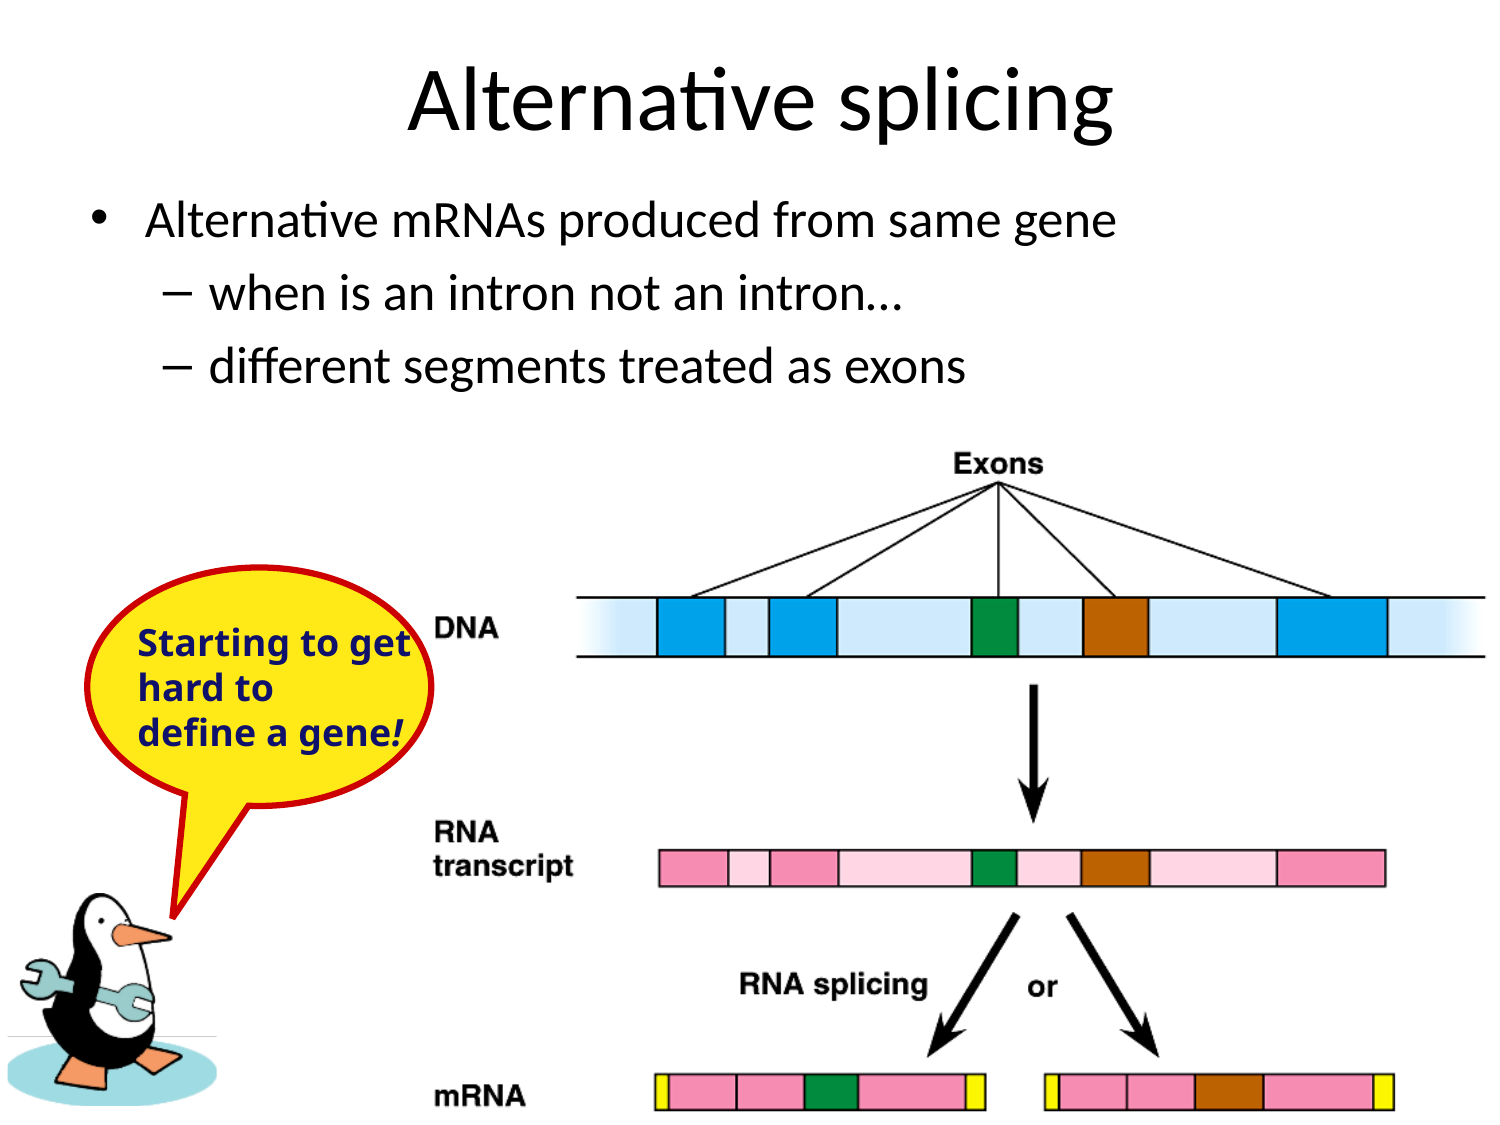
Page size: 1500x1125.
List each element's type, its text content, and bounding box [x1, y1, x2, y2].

picture [7, 892, 217, 1106]
title Alternative splicing [143, 0, 1380, 188]
picture [424, 438, 1500, 1116]
text_box Starting to get hard to define a gene! [87, 567, 419, 891]
list Alternative mRNAs produced from same gene when is an intron not an intron… different segments treated as exons [75, 177, 1350, 403]
